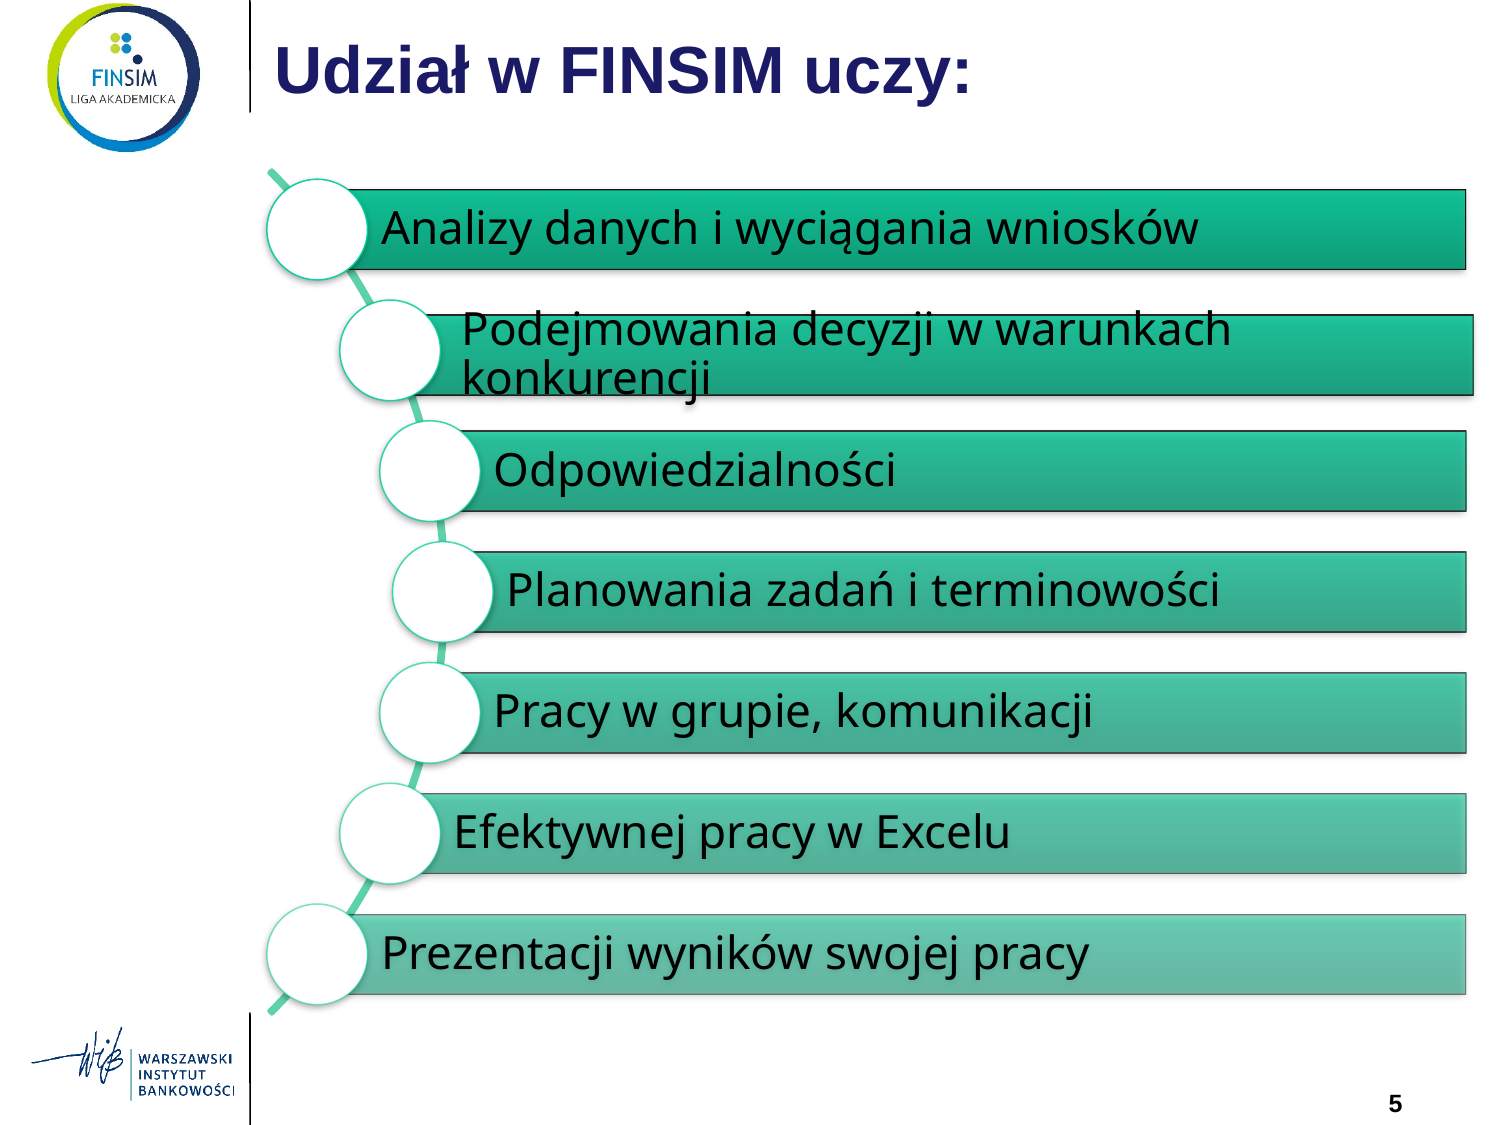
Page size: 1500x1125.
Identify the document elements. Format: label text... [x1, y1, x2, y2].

title Udział w FINSIM uczy: [259, 19, 1419, 124]
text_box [254, 148, 1479, 1036]
picture [2, 0, 240, 153]
picture [27, 1024, 242, 1103]
